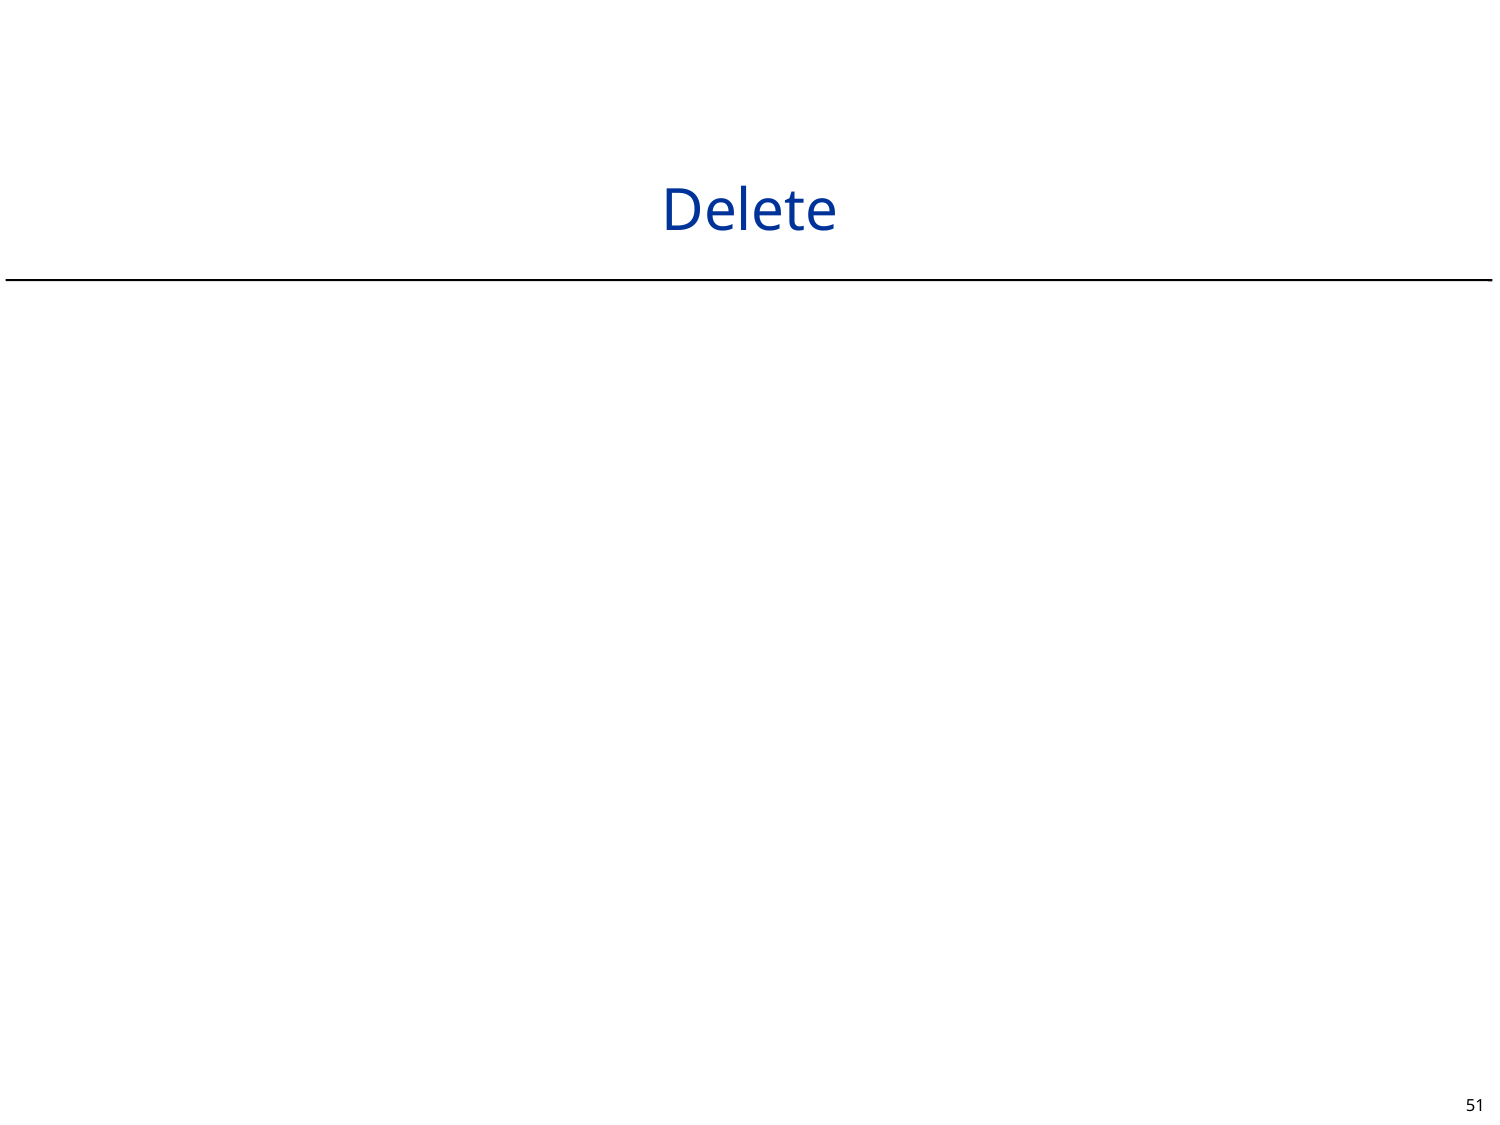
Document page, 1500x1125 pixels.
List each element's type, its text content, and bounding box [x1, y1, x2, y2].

slide_number 51 [1187, 1087, 1500, 1125]
text_box Delete [0, 0, 1500, 250]
